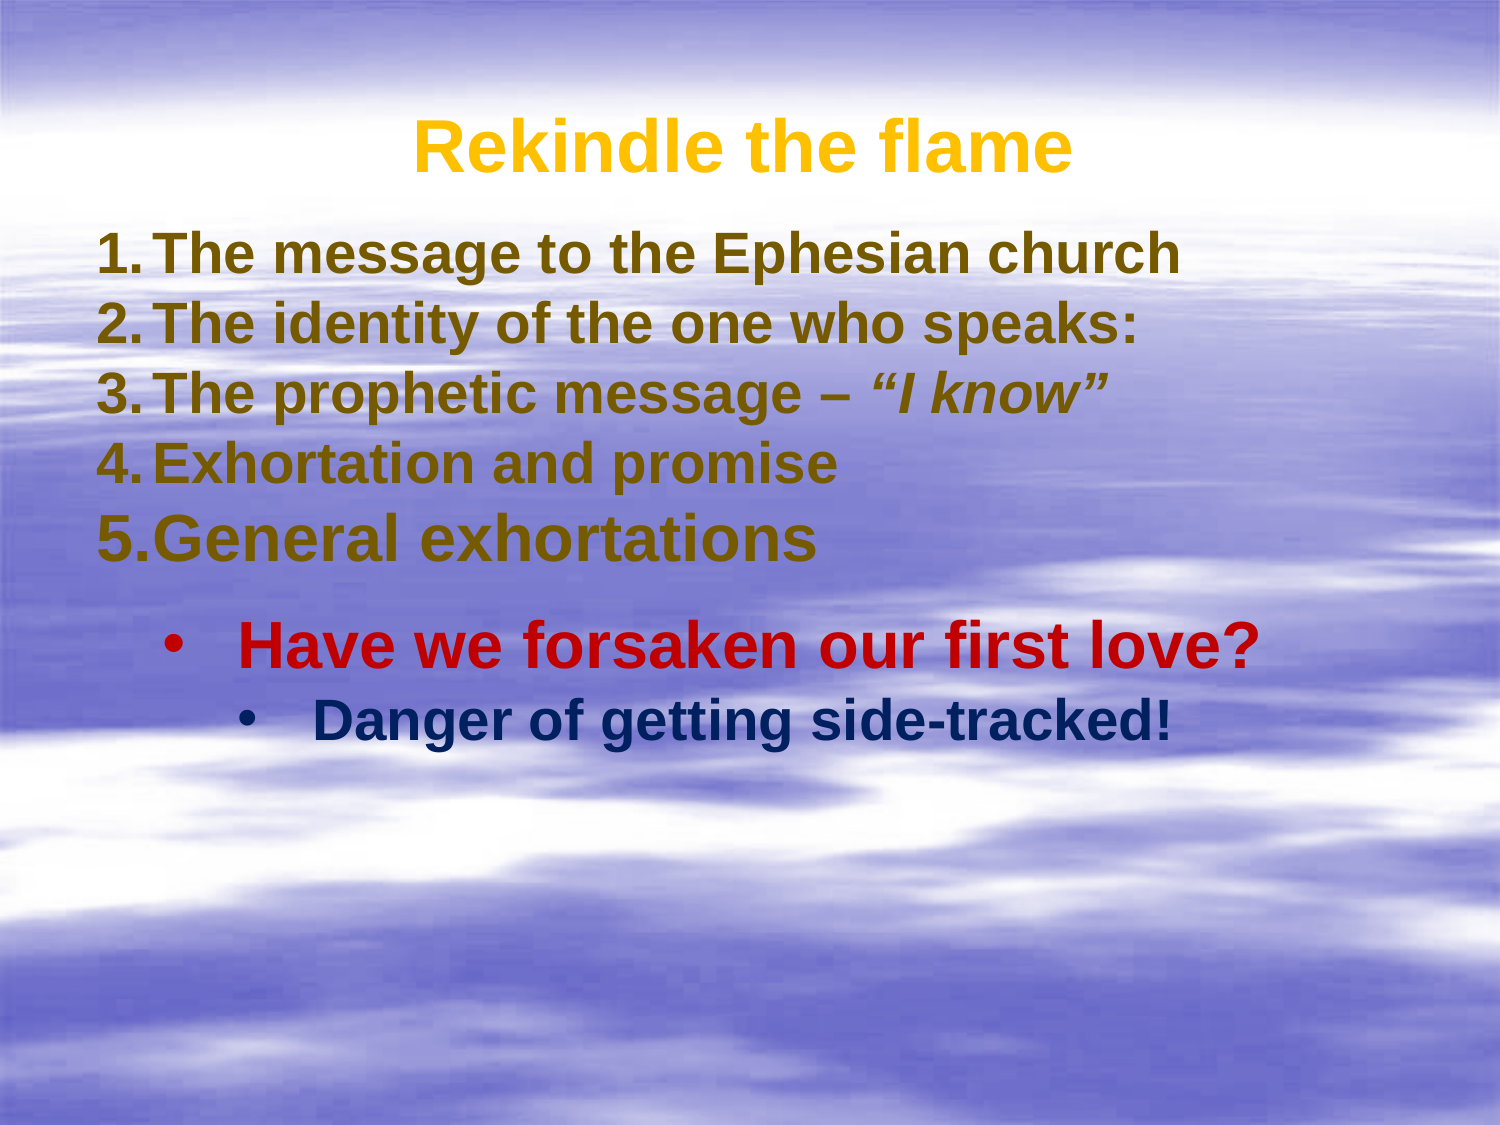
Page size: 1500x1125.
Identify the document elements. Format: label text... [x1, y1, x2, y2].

text_box Have we forsaken our first love? Danger of getting side-tracked! [147, 594, 1353, 760]
text_box Rekindle the flame [194, 89, 1294, 195]
text_box The message to the Ephesian church The identity of the one who speaks: The prophetic message – “I know” Exhortation and promise General exhortations [81, 207, 1400, 583]
